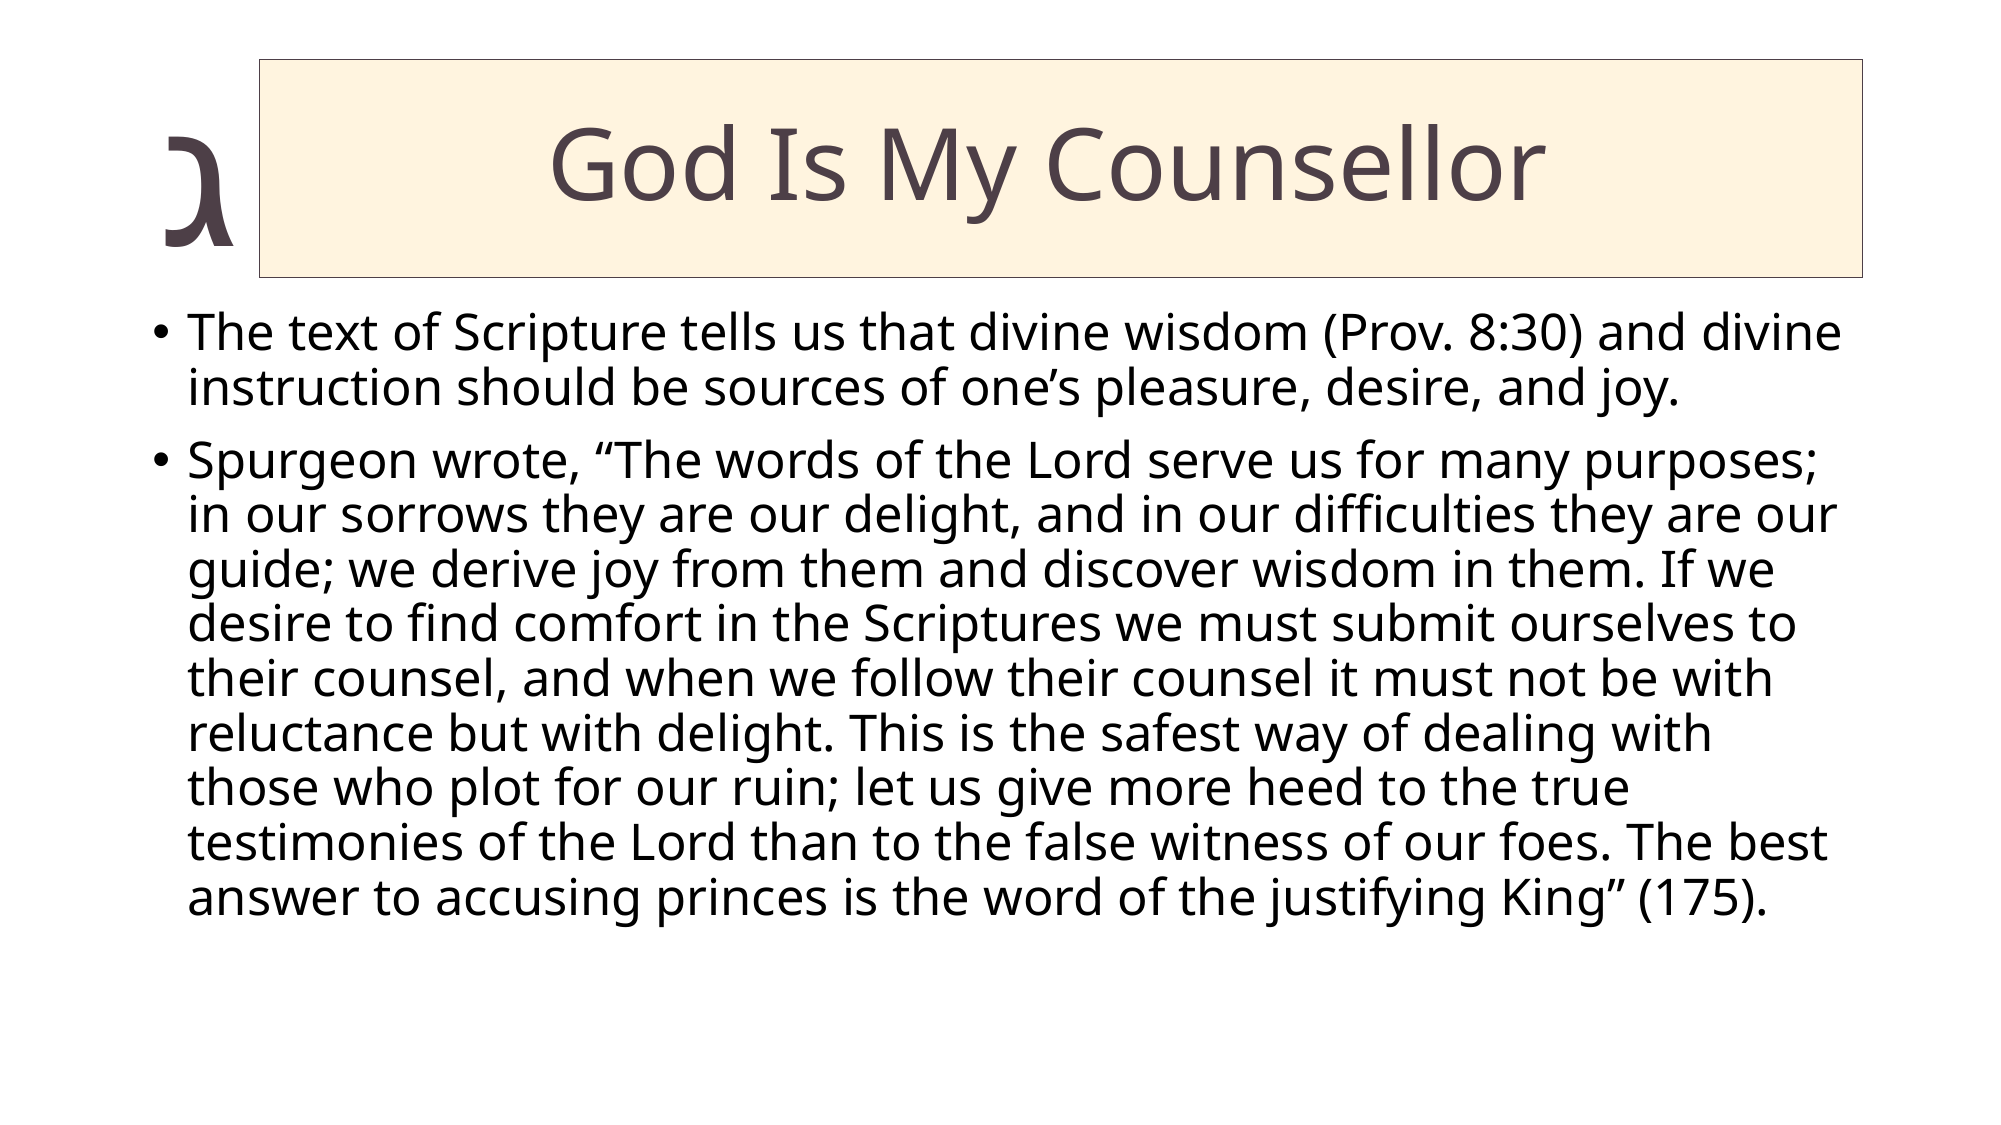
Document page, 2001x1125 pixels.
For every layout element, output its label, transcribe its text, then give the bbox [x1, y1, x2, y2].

list The text of Scripture tells us that divine wisdom (Prov. 8:30) and divine instruction should be sources of one’s pleasure, desire, and joy. Spurgeon wrote, “The words of the Lord serve us for many purposes; in our sorrows they are our delight, and in our difficulties they are our guide; we derive joy from them and discover wisdom in them. If we desire to find comfort in the Scriptures we must submit ourselves to their counsel, and when we follow their counsel it must not be with reluctance but with delight. This is the safest way of dealing with those who plot for our ruin; let us give more heed to the true testimonies of the Lord than to the false witness of our foes. The best answer to accusing princes is the word of the justifying King” (175). [137, 299, 1863, 1014]
title God Is My Counsellor [259, 59, 1863, 278]
